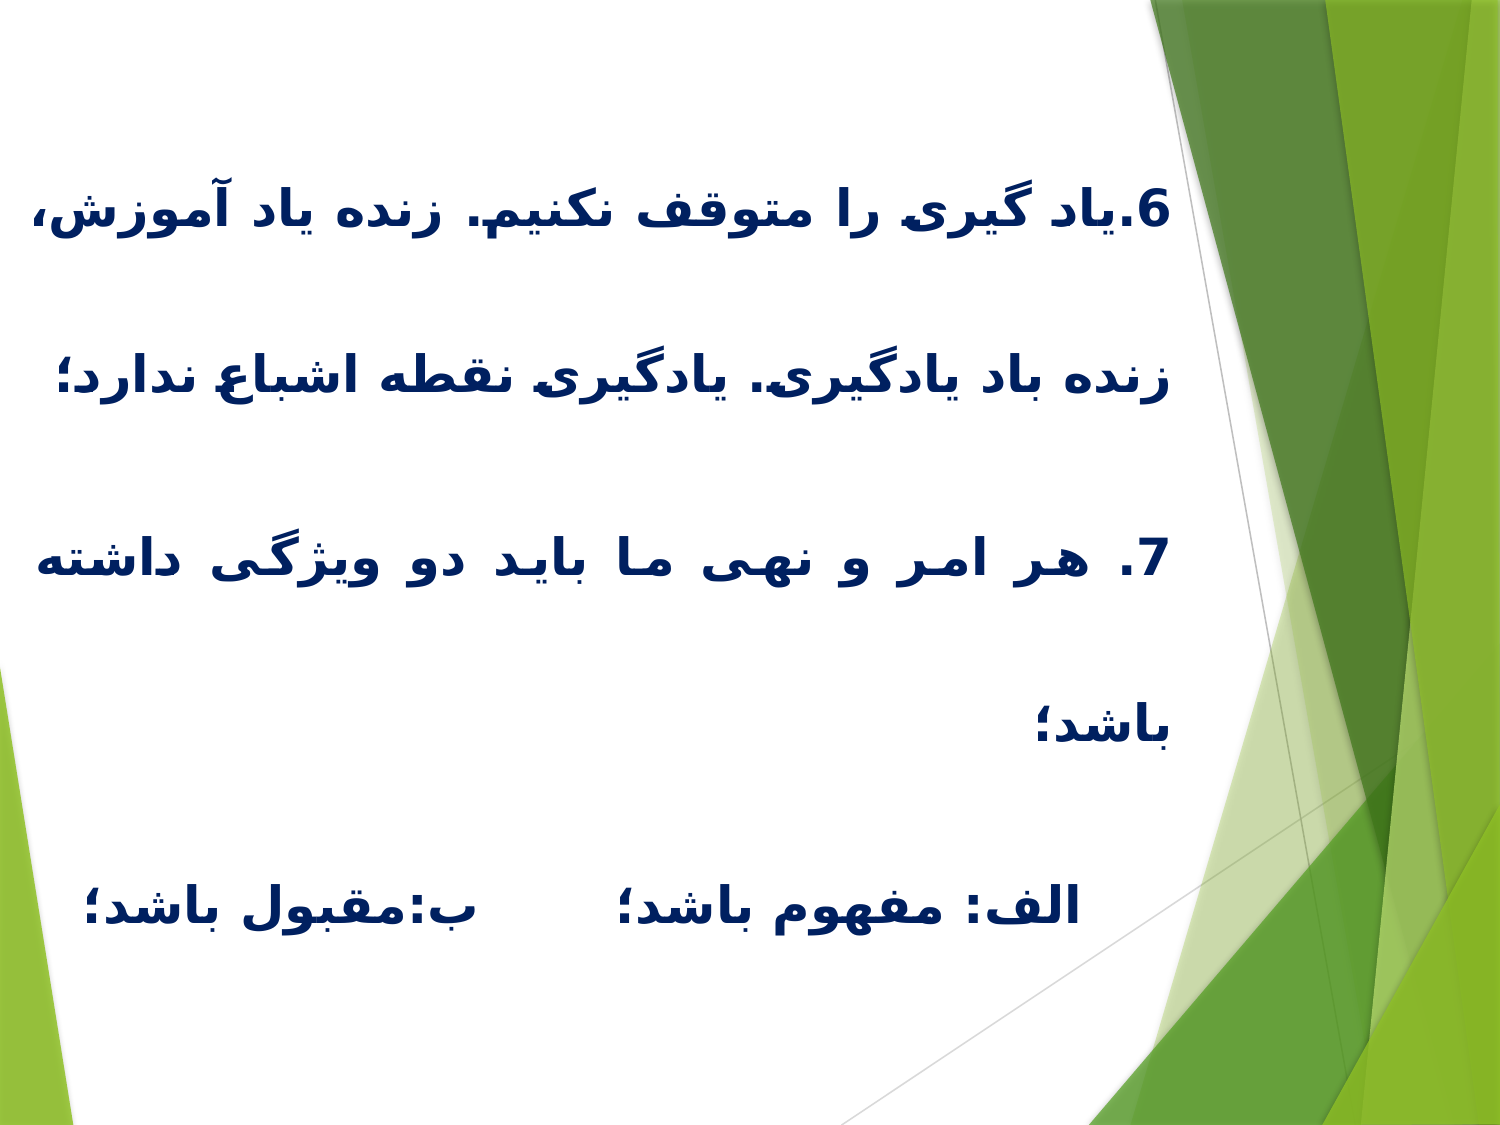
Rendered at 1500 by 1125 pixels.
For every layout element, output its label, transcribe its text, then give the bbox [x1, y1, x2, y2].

list 6.یاد گیری را متوقف نکنیم. زنده یاد آموزش، زنده باد یادگیری. یادگیری نقطه اشباع ندارد؛ 7. هر امر و نهی ما باید دو ویژگی داشته باشد؛ الف: مفهوم باشد؛ ب:مقبول باشد؛ [12, 62, 1188, 1075]
